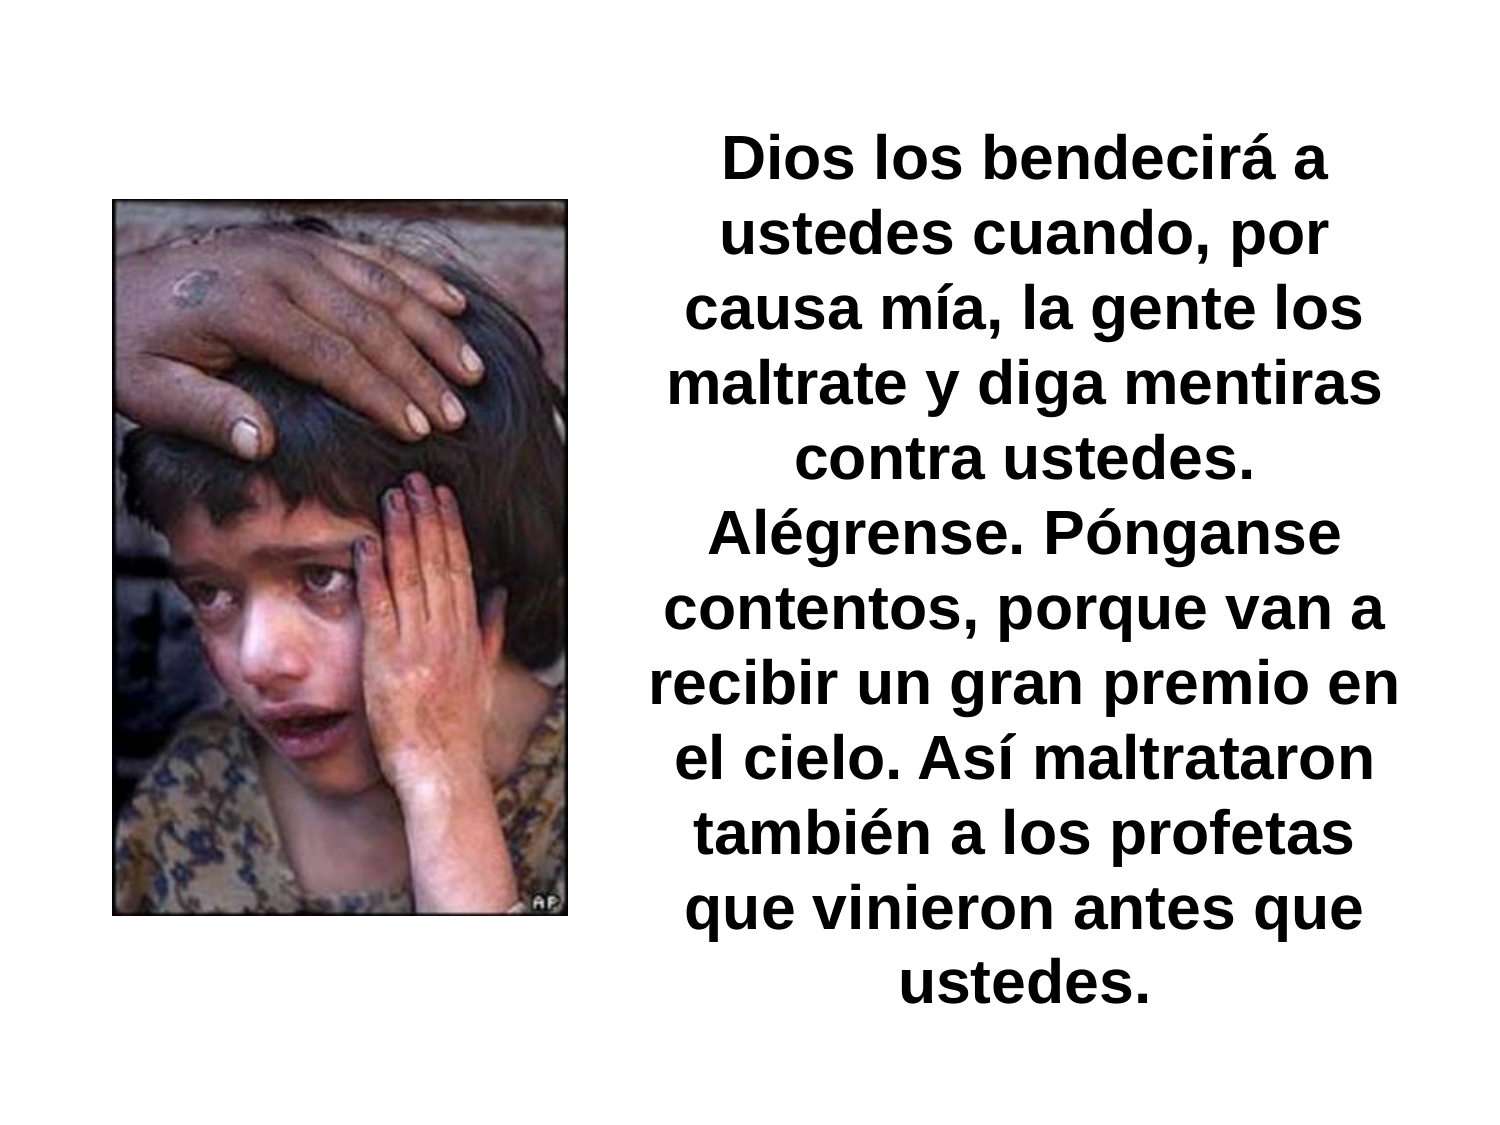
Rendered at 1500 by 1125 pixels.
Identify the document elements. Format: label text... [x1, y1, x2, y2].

text_box Dios los bendecirá a ustedes cuando, por causa mía, la gente los maltrate y diga mentiras contra ustedes. Alégrense. Pónganse contentos, porque van a recibir un gran premio en el cielo. Así maltrataron también a los profetas que vinieron antes que ustedes. [624, 109, 1425, 1024]
picture [112, 199, 568, 916]
